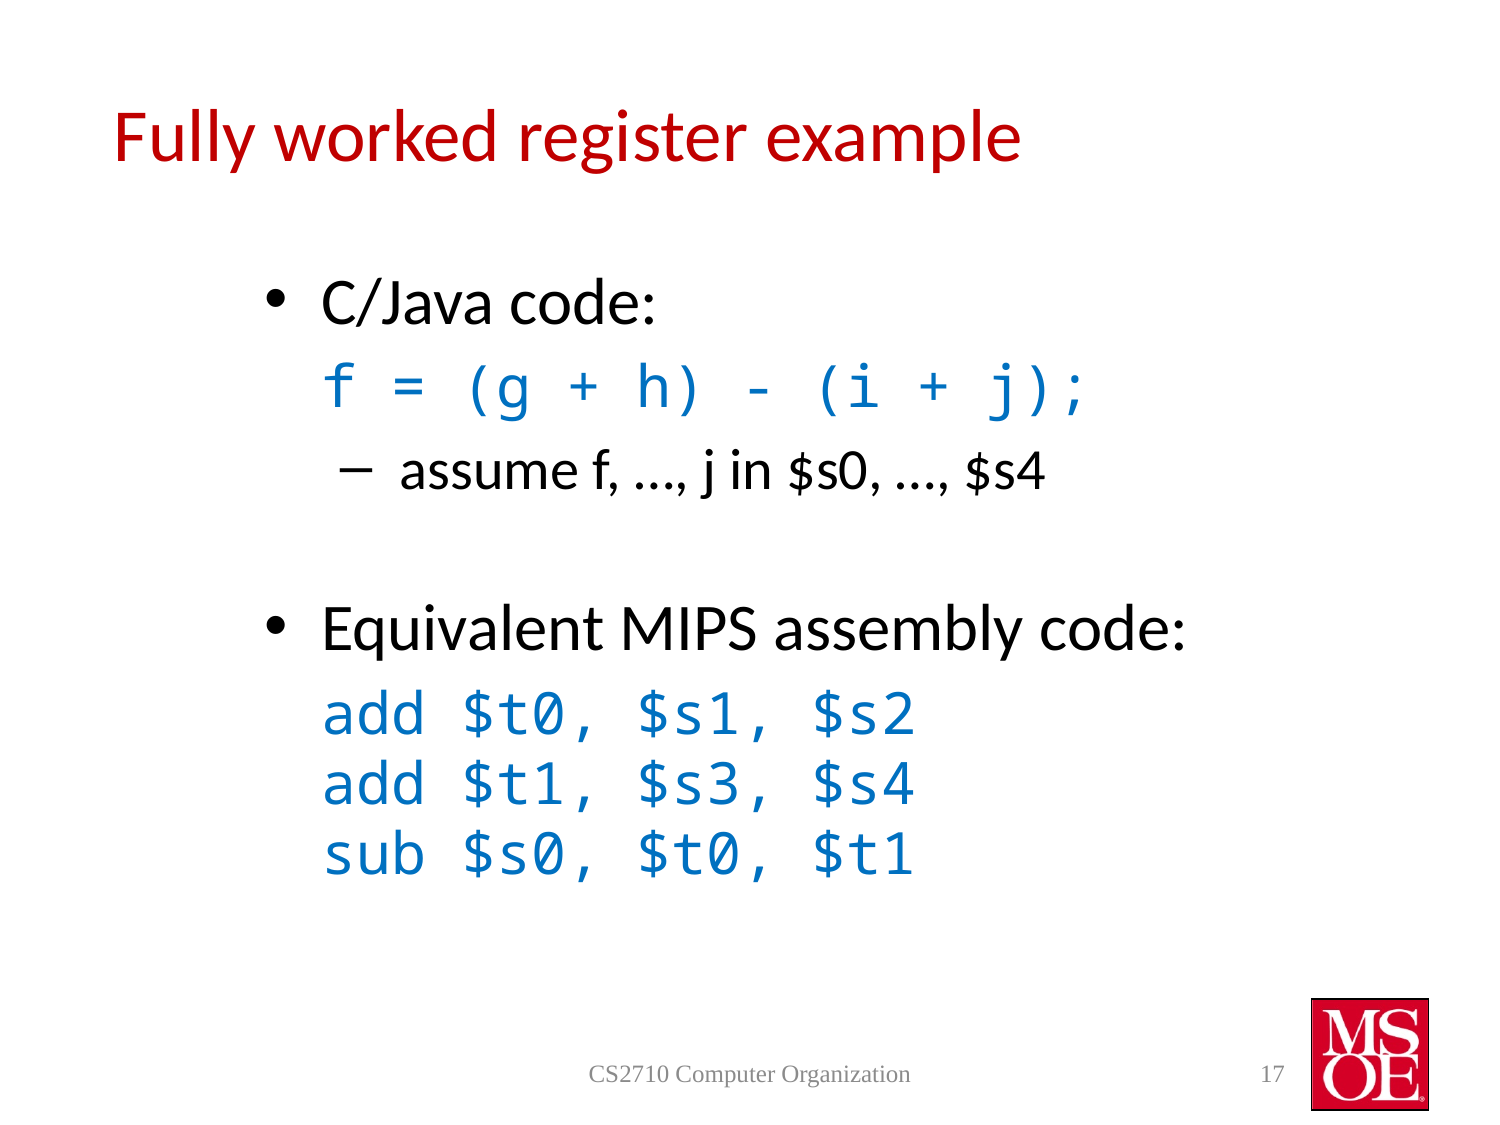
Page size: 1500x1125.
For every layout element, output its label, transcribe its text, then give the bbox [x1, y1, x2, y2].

list C/Java code: f = (g + h) - (i + j); assume f, …, j in $s0, …, $s4 Equivalent MIPS assembly code: add $t0, $s1, $s2 add $t1, $s3, $s4 sub $s0, $t0, $t1 [249, 249, 1426, 1006]
footer CS2710 Computer Organization [512, 1042, 988, 1103]
picture [1312, 1000, 1428, 1109]
slide_number 17 [1074, 1042, 1300, 1103]
title Fully worked register example [24, 37, 1113, 226]
